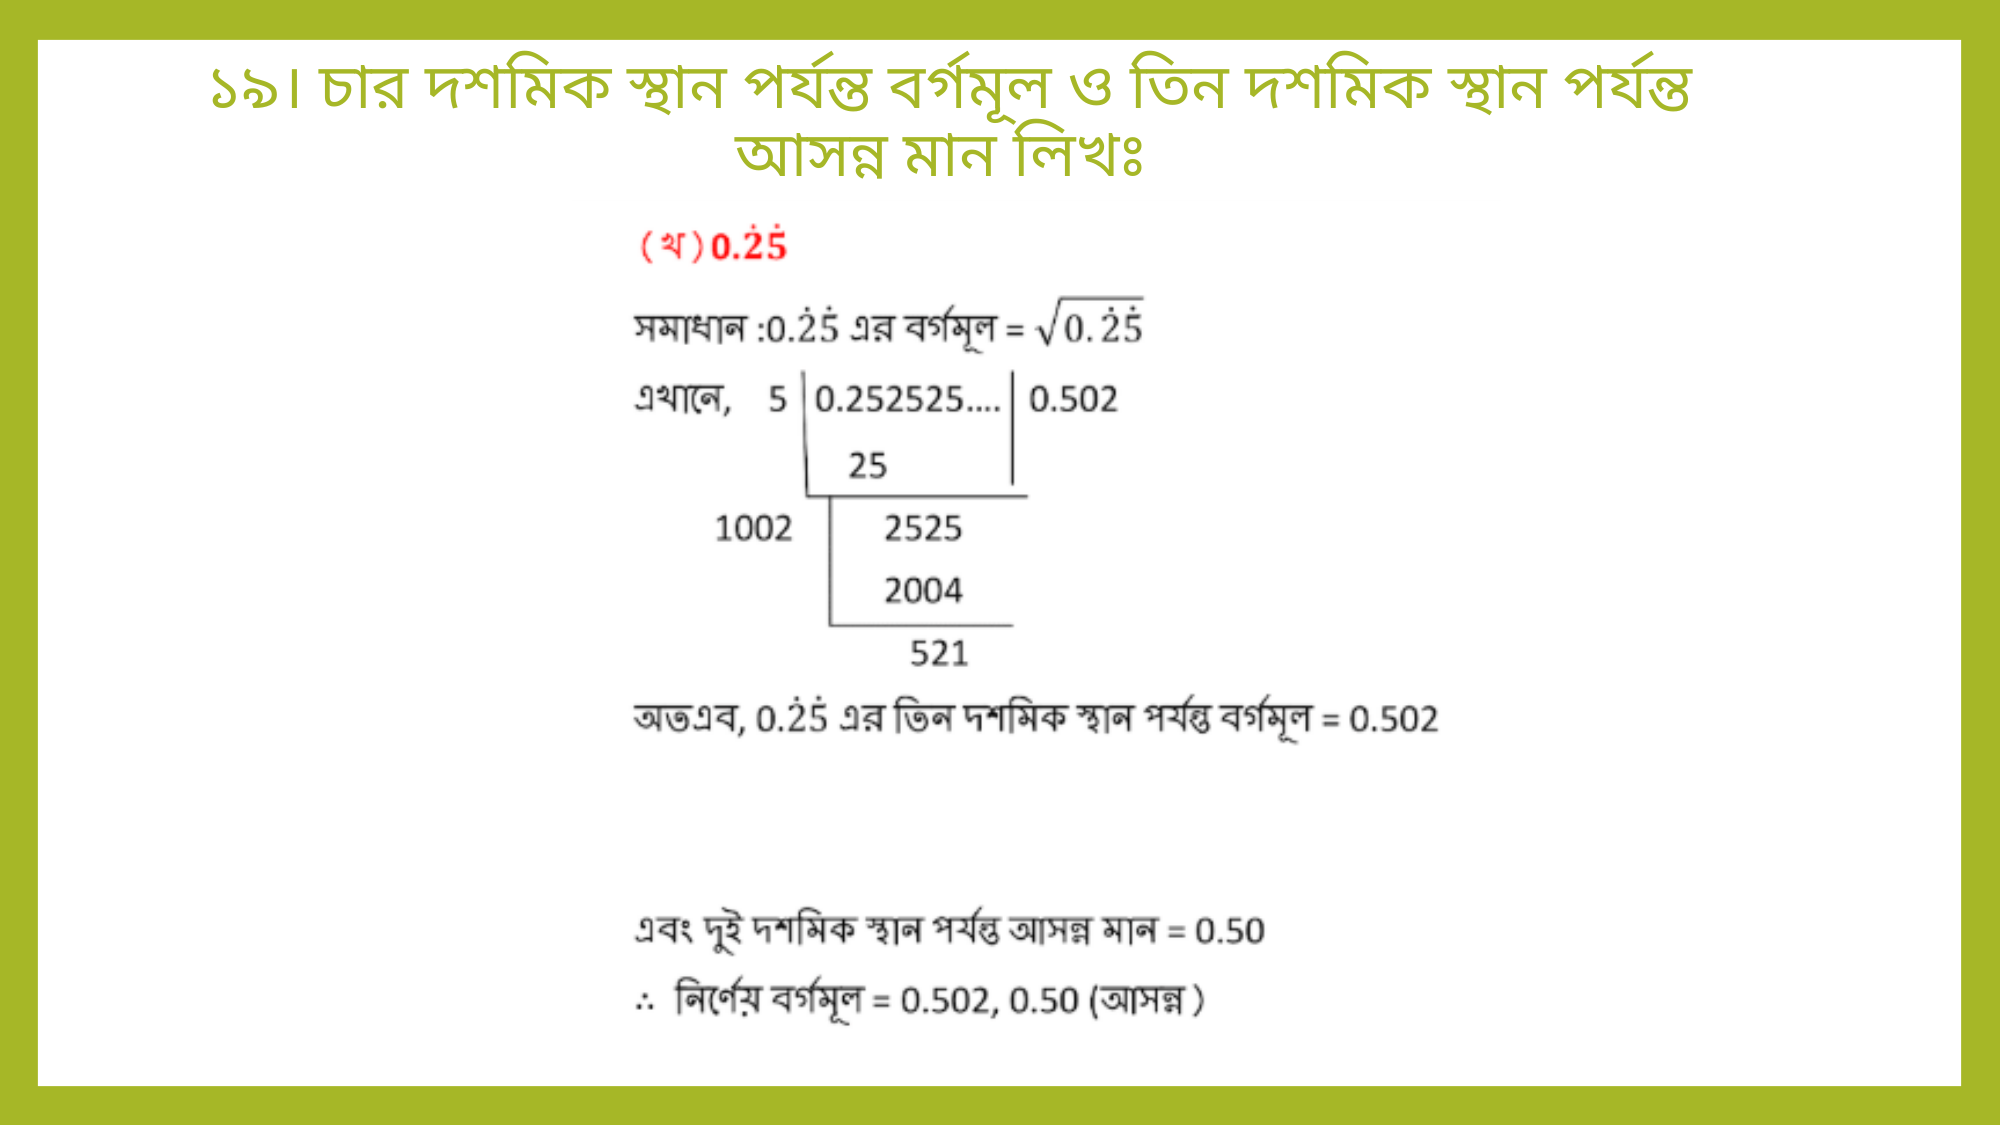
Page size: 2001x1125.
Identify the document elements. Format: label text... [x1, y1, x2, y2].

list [572, 199, 1501, 1078]
title ১৯। চার দশমিক স্থান পর্যন্ত বর্গমূল ও তিন দশমিক স্থান পর্যন্ত আসন্ন মান লিখঃ [139, 44, 1760, 200]
